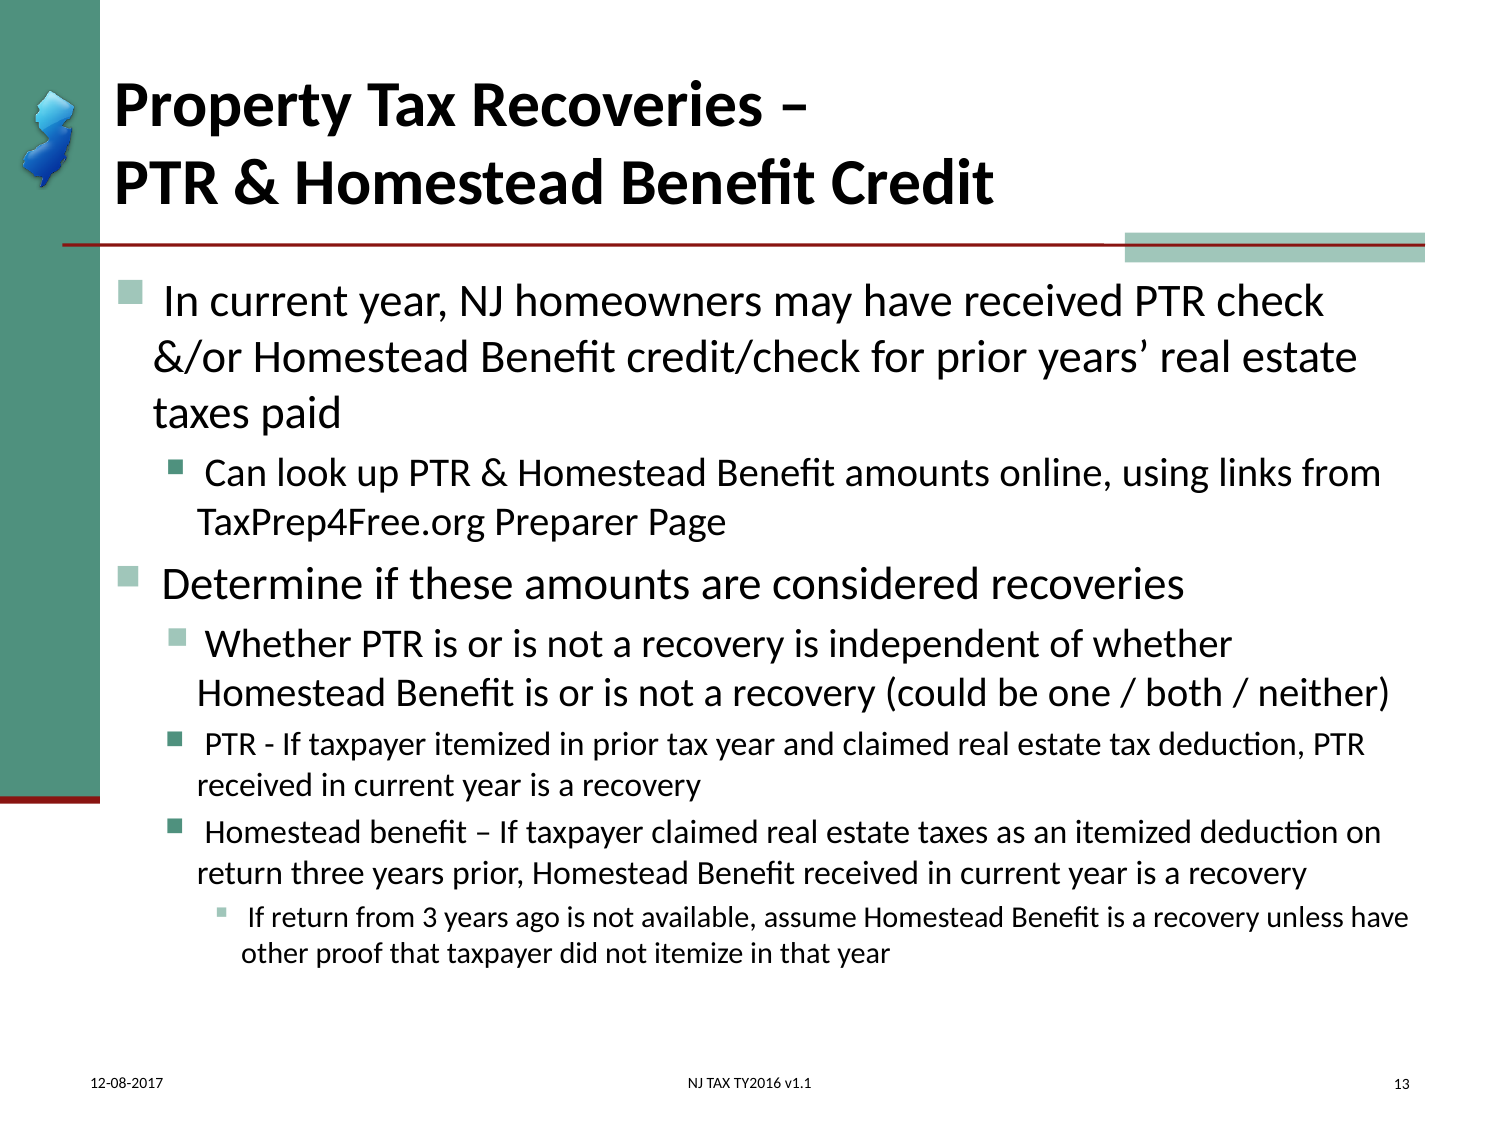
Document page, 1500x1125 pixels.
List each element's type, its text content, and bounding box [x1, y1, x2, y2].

list In current year, NJ homeowners may have received PTR check &/or Homestead Benefit credit/check for prior years’ real estate taxes paid Can look up PTR & Homestead Benefit amounts online, using links from TaxPrep4Free.org Preparer Page Determine if these amounts are considered recoveries Whether PTR is or is not a recovery is independent of whether Homestead Benefit is or is not a recovery (could be one / both / neither) PTR - If taxpayer itemized in prior tax year and claimed real estate tax deduction, PTR received in current year is a recovery Homestead benefit – If taxpayer claimed real estate taxes as an itemized deduction on return three years prior, Homestead Benefit received in current year is a recovery If return from 3 years ago is not available, assume Homestead Benefit is a recovery unless have other proof that taxpayer did not itemize in that year [99, 262, 1425, 1038]
slide_number 13 [1112, 1049, 1426, 1101]
title Property Tax Recoveries – PTR & Homestead Benefit Credit [99, 45, 1425, 234]
picture [0, 88, 101, 190]
footer NJ TAX TY2016 v1.1 [496, 1050, 1004, 1100]
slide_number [74, 1049, 401, 1100]
